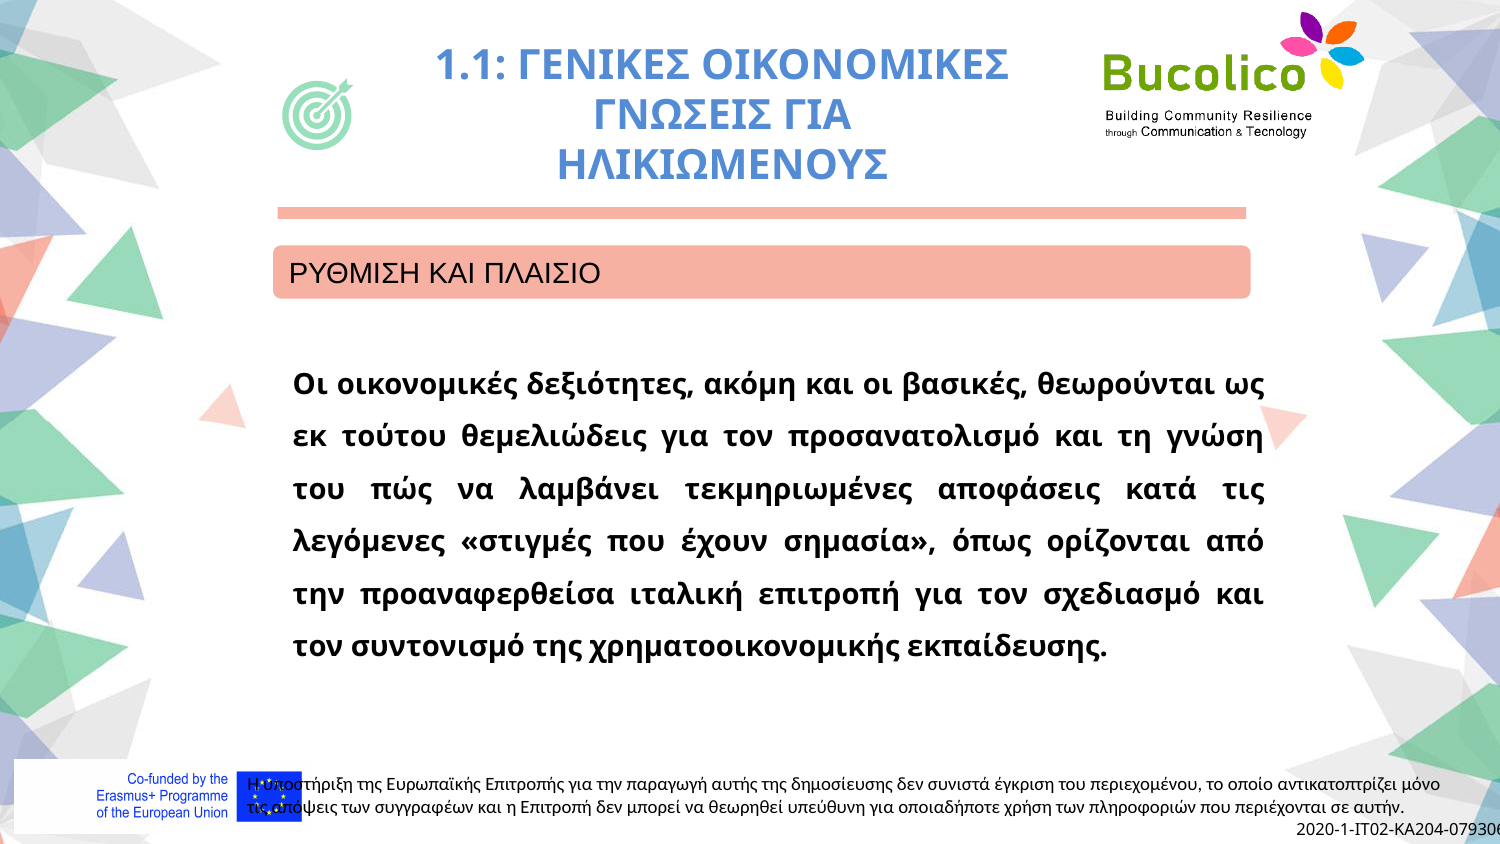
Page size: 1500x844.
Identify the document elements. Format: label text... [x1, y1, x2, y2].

text_box [277, 207, 1247, 219]
list 1.1: ΓΕΝΙΚΕΣ ΟΙΚΟΝΟΜΙΚΕΣ ΓΝΩΣΕΙΣ ΓΙΑ ΗΛΙΚΙΩΜΕΝΟΥΣ [410, 65, 1034, 161]
text_box ΡΥΘΜΙΣΗ ΚΑΙ ΠΛΑΙΣΙΟ [270, 243, 1253, 301]
picture [0, 0, 1500, 844]
text_box Η υποστήριξη της Ευρωπαϊκής Επιτροπής για την παραγωγή αυτής της δημοσίευσης δεν συνιστά έγκριση του περιεχομένου, το οποίο αντικατοπτρίζει μόνο τις απόψεις των συγγραφέων και η Επιτροπή δεν μπορεί να θεωρηθεί υπεύθυνη για οποιαδήποτε χρήση των πληροφοριών που περιέχονται σε αυτήν. [316, 764, 1479, 825]
text_box [282, 78, 354, 151]
text_box Οι οικονομικές δεξιότητες, ακόμη και οι βασικές, θεωρούνται ως εκ τούτου θεμελιώδεις για τον προσανατολισμό και τη γνώση του πώς να λαμβάνει τεκμηριωμένες αποφάσεις κατά τις λεγόμενες «στιγμές που έχουν σημασία», όπως ορίζονται από την προαναφερθείσα ιταλική επιτροπή για τον σχεδιασμό και τον συντονισμό της χρηματοοικονομικής εκπαίδευσης. [277, 340, 1280, 670]
